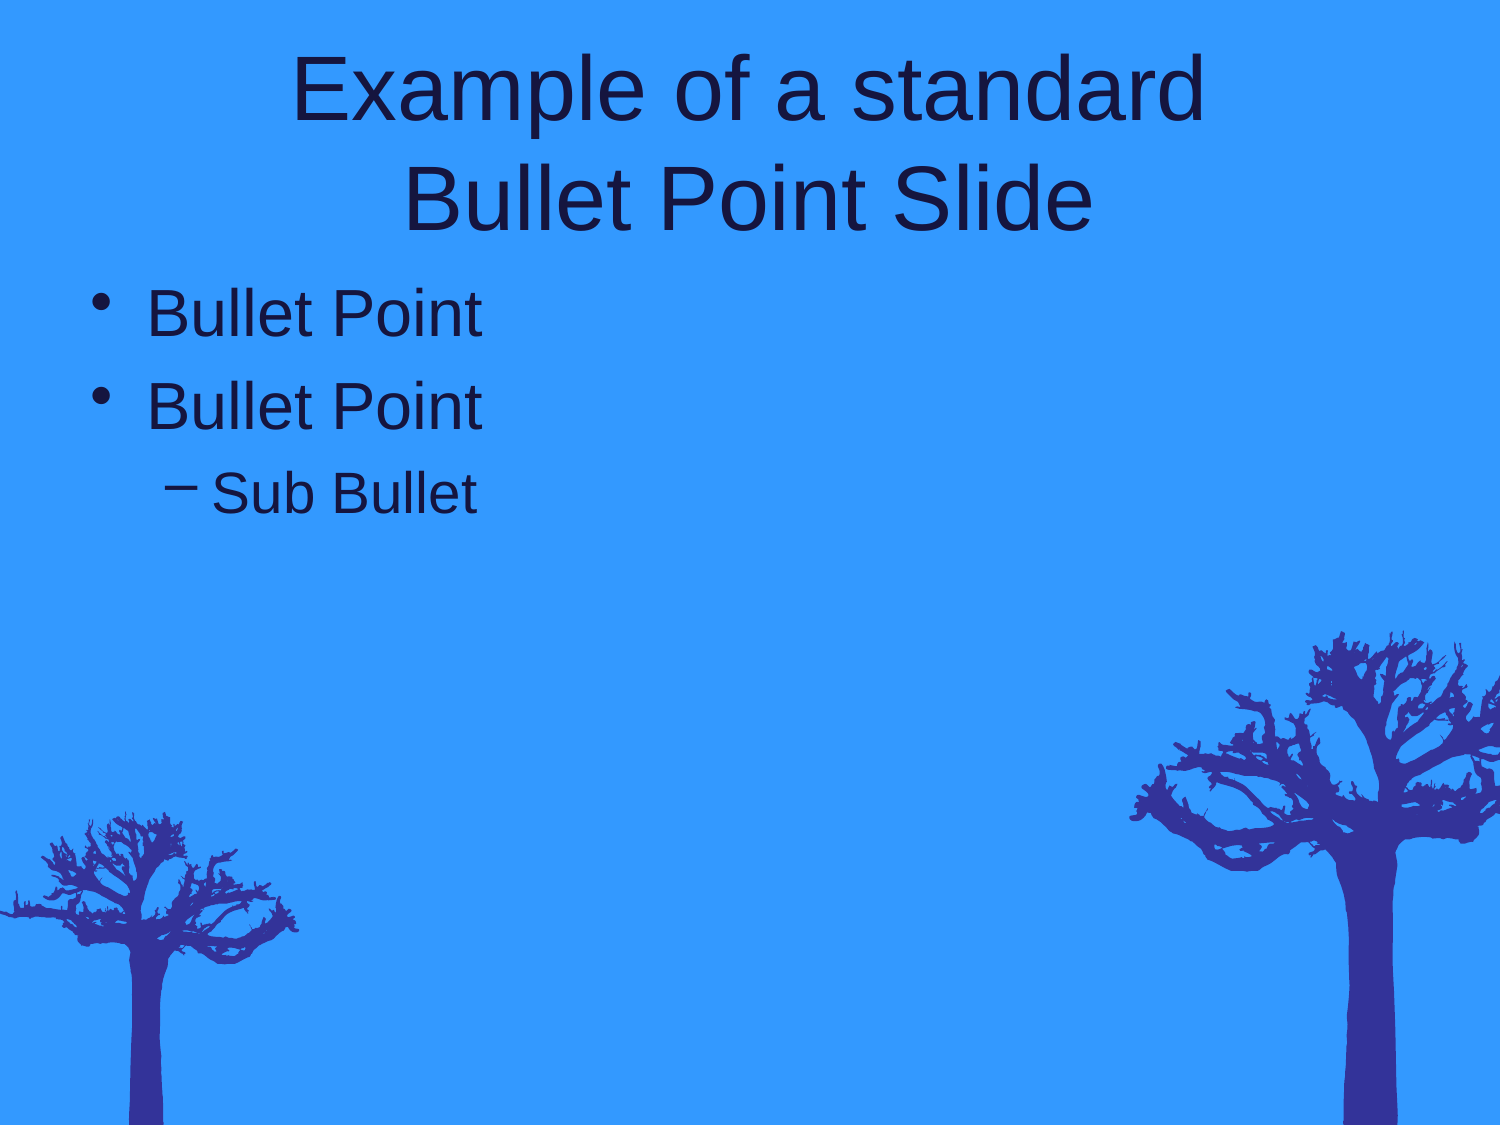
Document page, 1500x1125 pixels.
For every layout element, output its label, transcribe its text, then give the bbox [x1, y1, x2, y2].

list Bullet Point Bullet Point Sub Bullet [75, 262, 1425, 1005]
title Example of a standard Bullet Point Slide [75, 45, 1425, 233]
